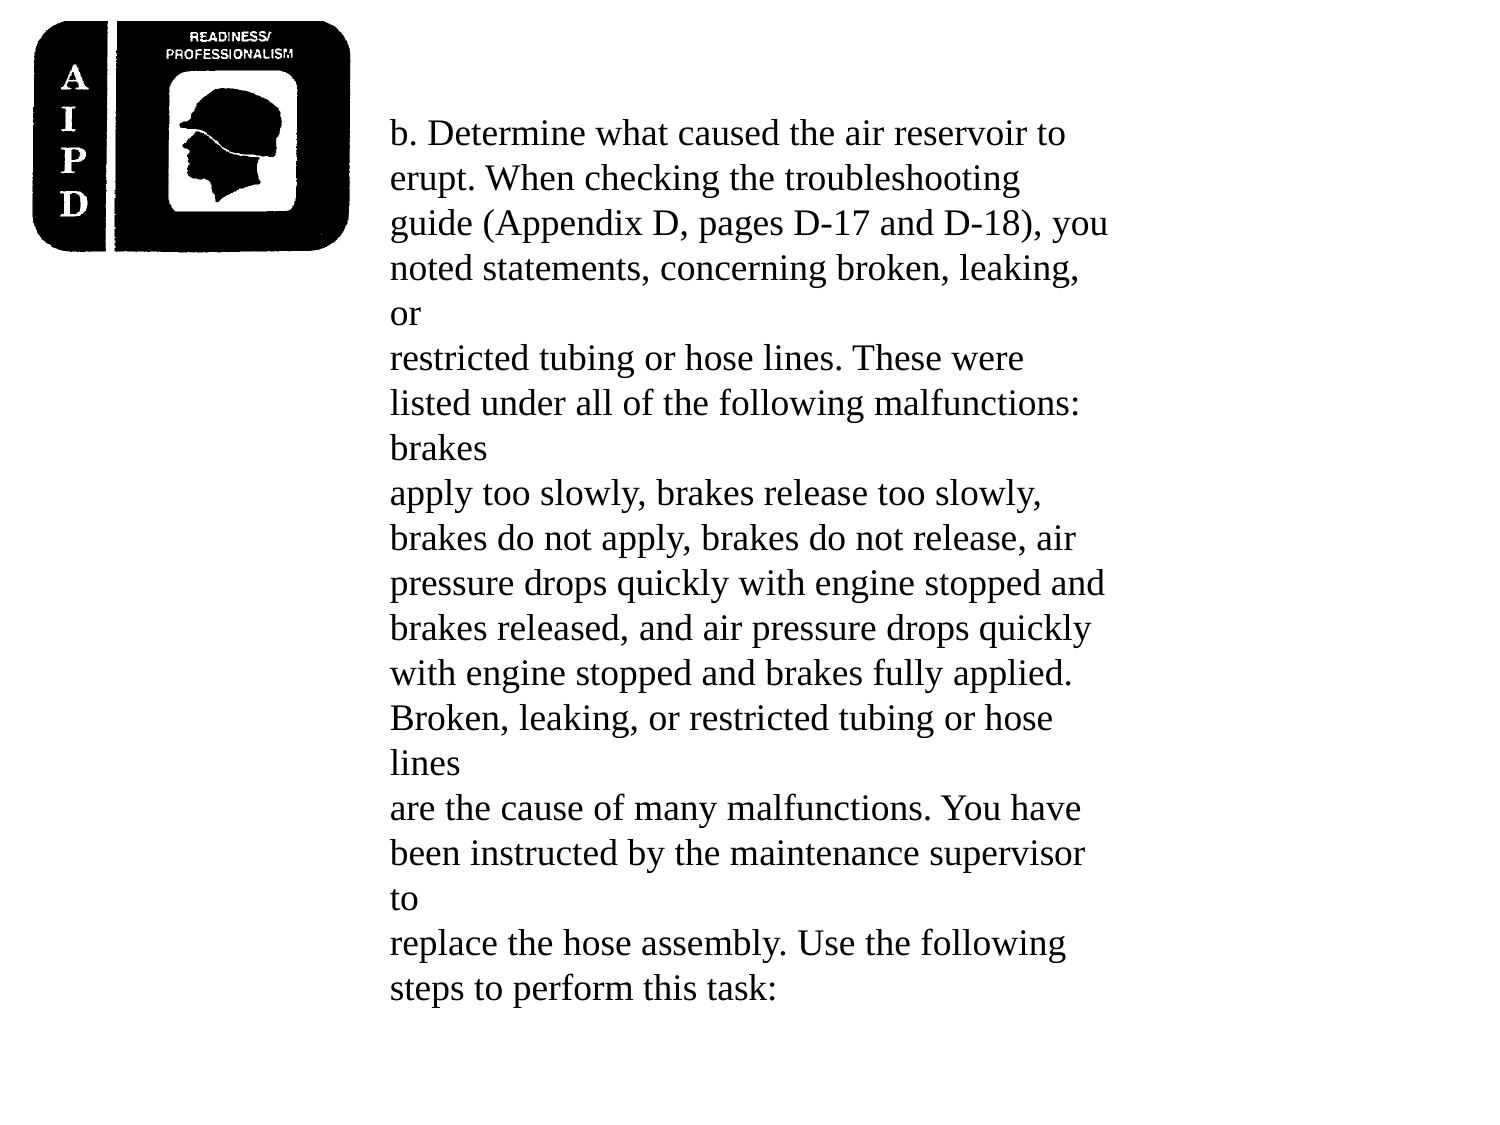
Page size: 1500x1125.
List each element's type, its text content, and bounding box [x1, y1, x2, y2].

text_box b. Determine what caused the air reservoir to erupt. When checking the troubleshooting guide (Appendix D, pages D-17 and D-18), you noted statements, concerning broken, leaking, or restricted tubing or hose lines. These were listed under all of the following malfunctions: brakes apply too slowly, brakes release too slowly, brakes do not apply, brakes do not release, air pressure drops quickly with engine stopped and brakes released, and air pressure drops quickly with engine stopped and brakes fully applied. Broken, leaking, or restricted tubing or hose lines are the cause of many malfunctions. You have been instructed by the maintenance supervisor to replace the hose assembly. Use the following steps to perform this task: [374, 100, 1125, 1016]
picture [24, 21, 369, 263]
